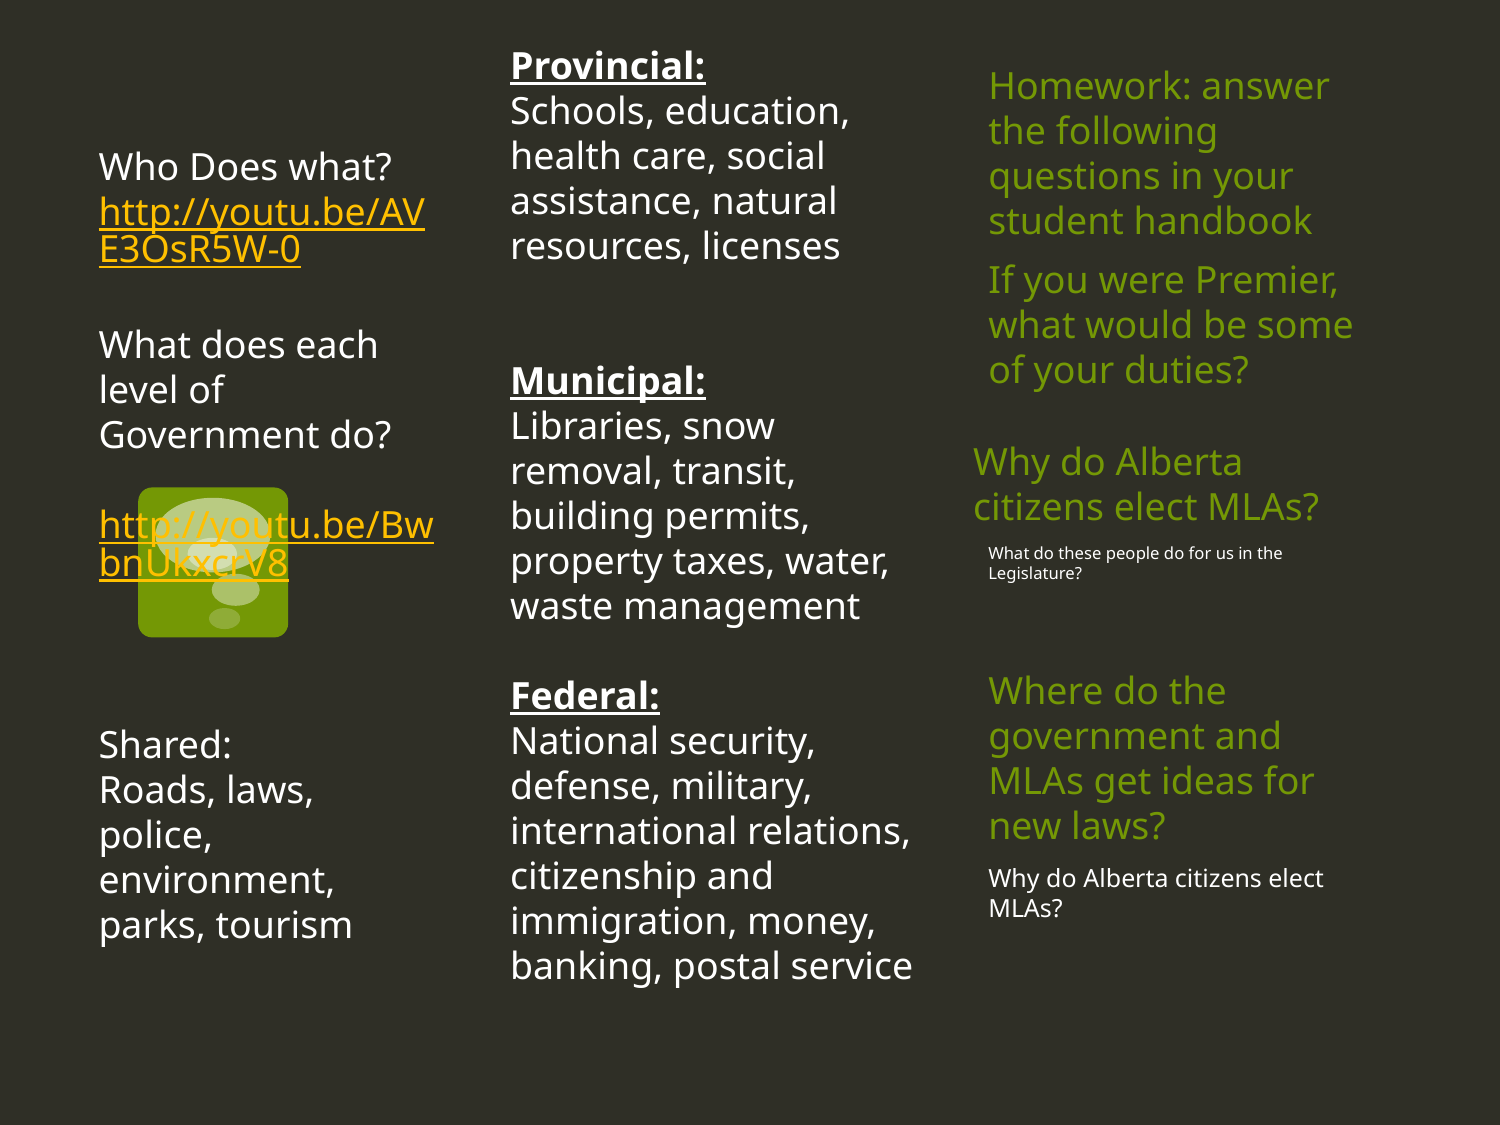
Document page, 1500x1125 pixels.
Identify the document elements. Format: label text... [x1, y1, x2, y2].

list Why do Alberta citizens elect MLAs? [973, 855, 1373, 967]
text_box Who Does what? http://youtu.be/AVE3OsR5W-0 What does each level of Government do? http://youtu.be/BwbnUkxcrV8 [83, 135, 452, 567]
text_box If you were Premier, what would be some of your duties? [973, 288, 1388, 399]
text_box Shared: Roads, laws, police, environment, parks, tourism [83, 714, 406, 999]
text_box Provincial: Schools, education, health care, social assistance, natural resources, licenses Municipal: Libraries, snow removal, transit, building permits, property taxes, water, waste management Federal: National security, defense, military, international relations, citizenship and immigration, money, banking, postal service [495, 34, 946, 1085]
text_box Homework: answer the following questions in your student handbook [973, 138, 1388, 250]
list Why do Alberta citizens elect MLAs? [958, 424, 1373, 536]
list Where do the government and MLAs get ideas for new laws? [973, 743, 1388, 855]
list What do these people do for us in the Legislature? [973, 536, 1373, 637]
